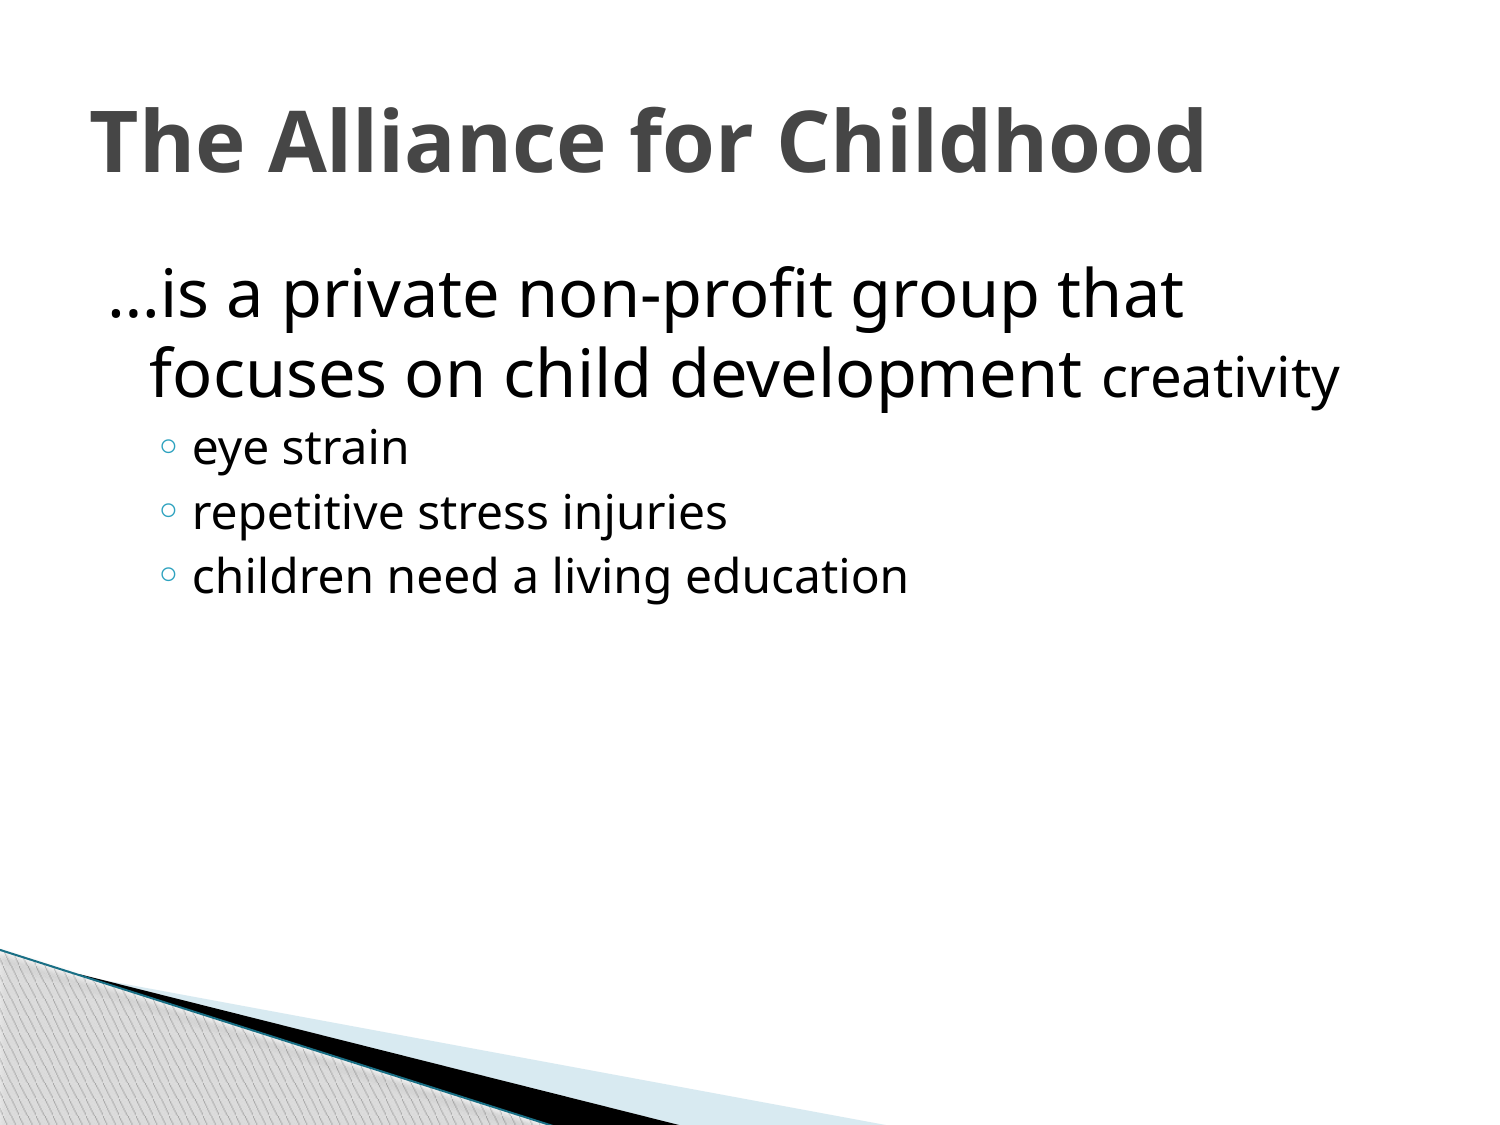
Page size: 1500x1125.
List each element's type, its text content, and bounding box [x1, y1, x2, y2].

title The Alliance for Childhood [75, 45, 1425, 233]
list …is a private non-profit group that focuses on child development creativity eye strain repetitive stress injuries children need a living education [74, 242, 1426, 986]
